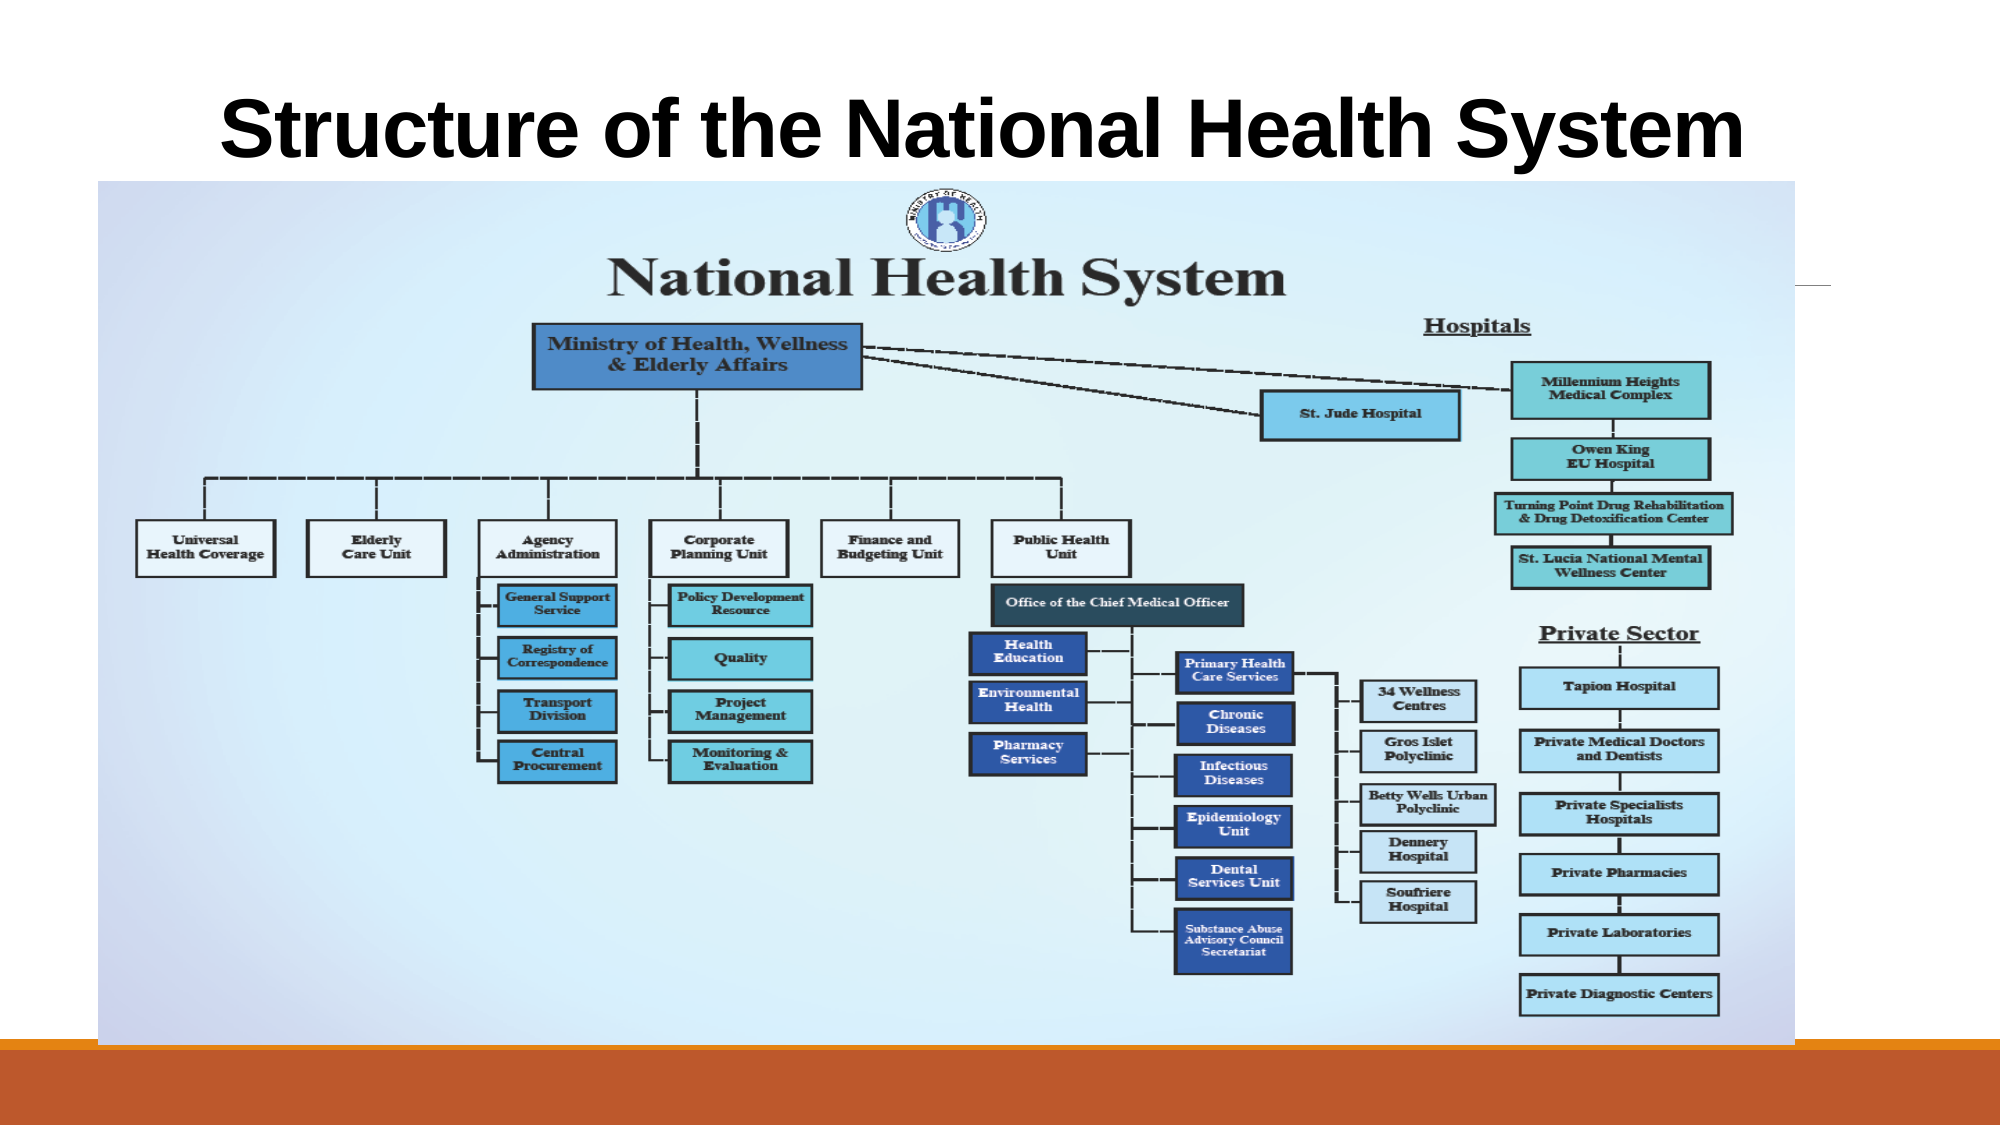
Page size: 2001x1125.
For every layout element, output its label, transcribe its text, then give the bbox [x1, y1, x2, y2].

title Structure of the National Health System [205, 24, 1836, 182]
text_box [97, 181, 1796, 1045]
